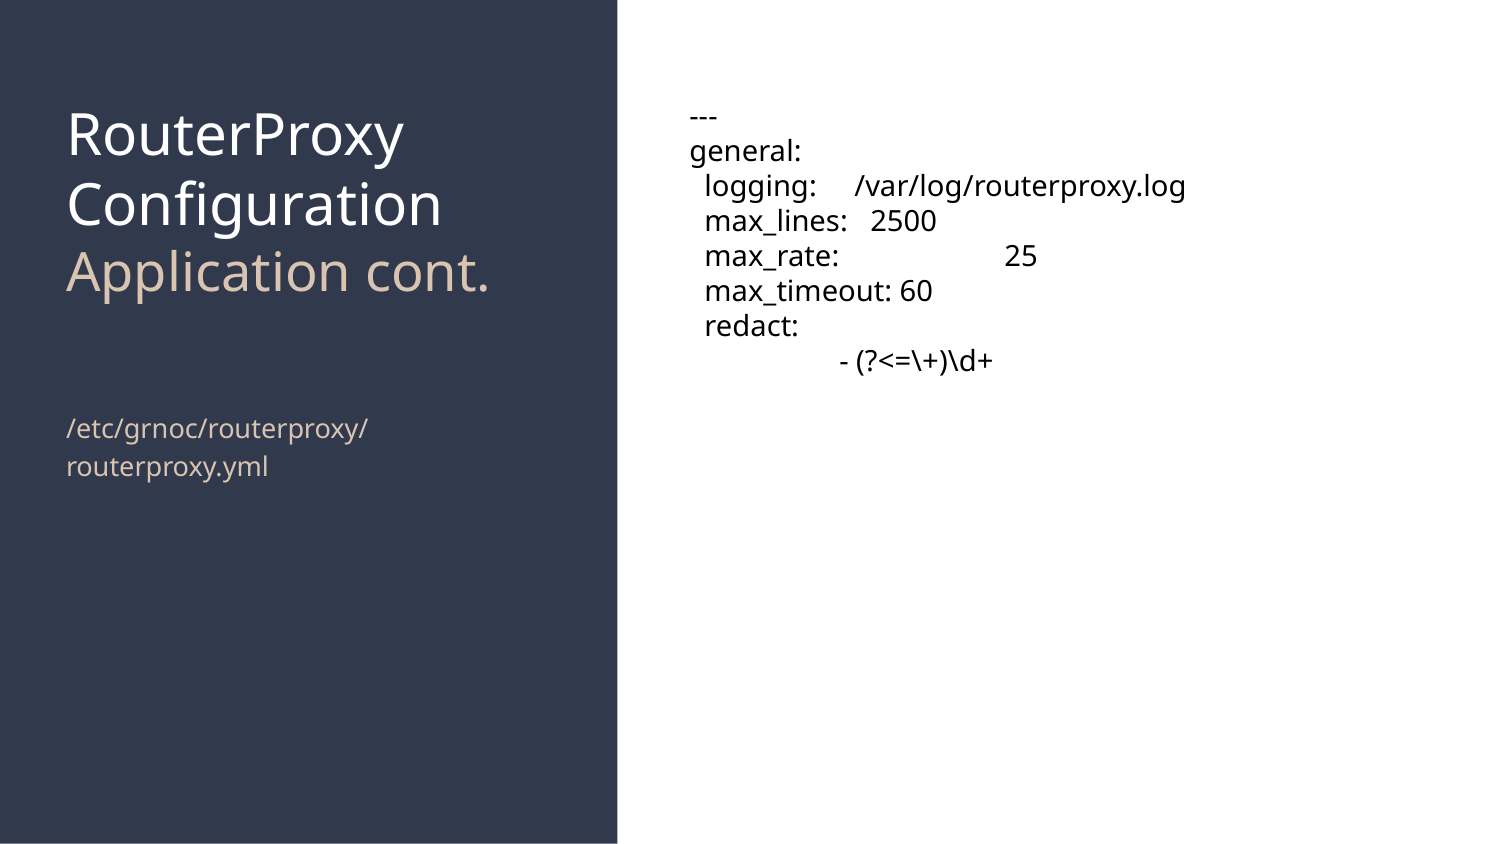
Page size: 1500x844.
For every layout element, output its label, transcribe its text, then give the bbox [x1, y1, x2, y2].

list /etc/grnoc/routerproxy/routerproxy.yml [51, 392, 565, 770]
title RouterProxy Configuration Application cont. [51, 82, 565, 383]
text_box --- general: logging: /var/log/routerproxy.log max_lines: 2500 max_rate: 25 max_timeout: 60 redact: - (?<=\+)\d+ [674, 82, 1444, 637]
